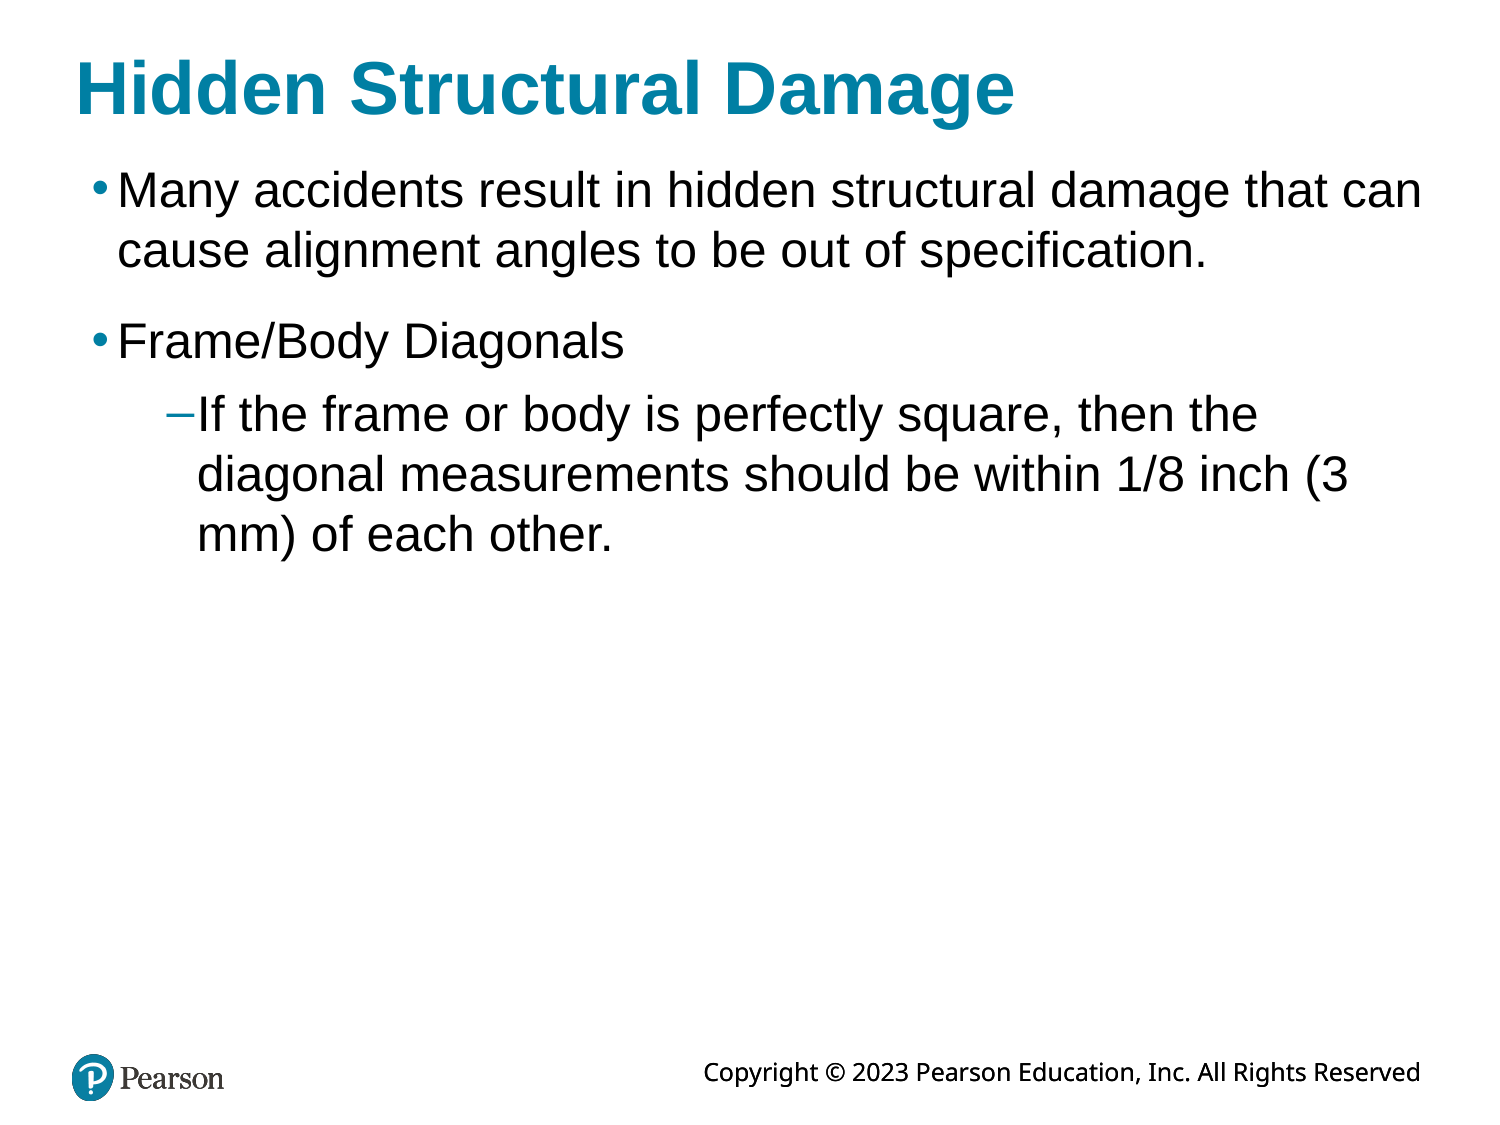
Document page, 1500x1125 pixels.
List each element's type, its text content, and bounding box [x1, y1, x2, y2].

picture [80, 1063, 106, 1088]
picture [98, 1054, 224, 1101]
picture [72, 1054, 87, 1070]
list Many accidents result in hidden structural damage that can cause alignment angles to be out of specification. Frame/Body Diagonals If the frame or body is perfectly square, then the diagonal measurements should be within 1/8 inch (3 mm) of each other. [75, 149, 1425, 575]
picture [72, 1088, 83, 1101]
title Hidden Structural Damage [75, 31, 1425, 112]
